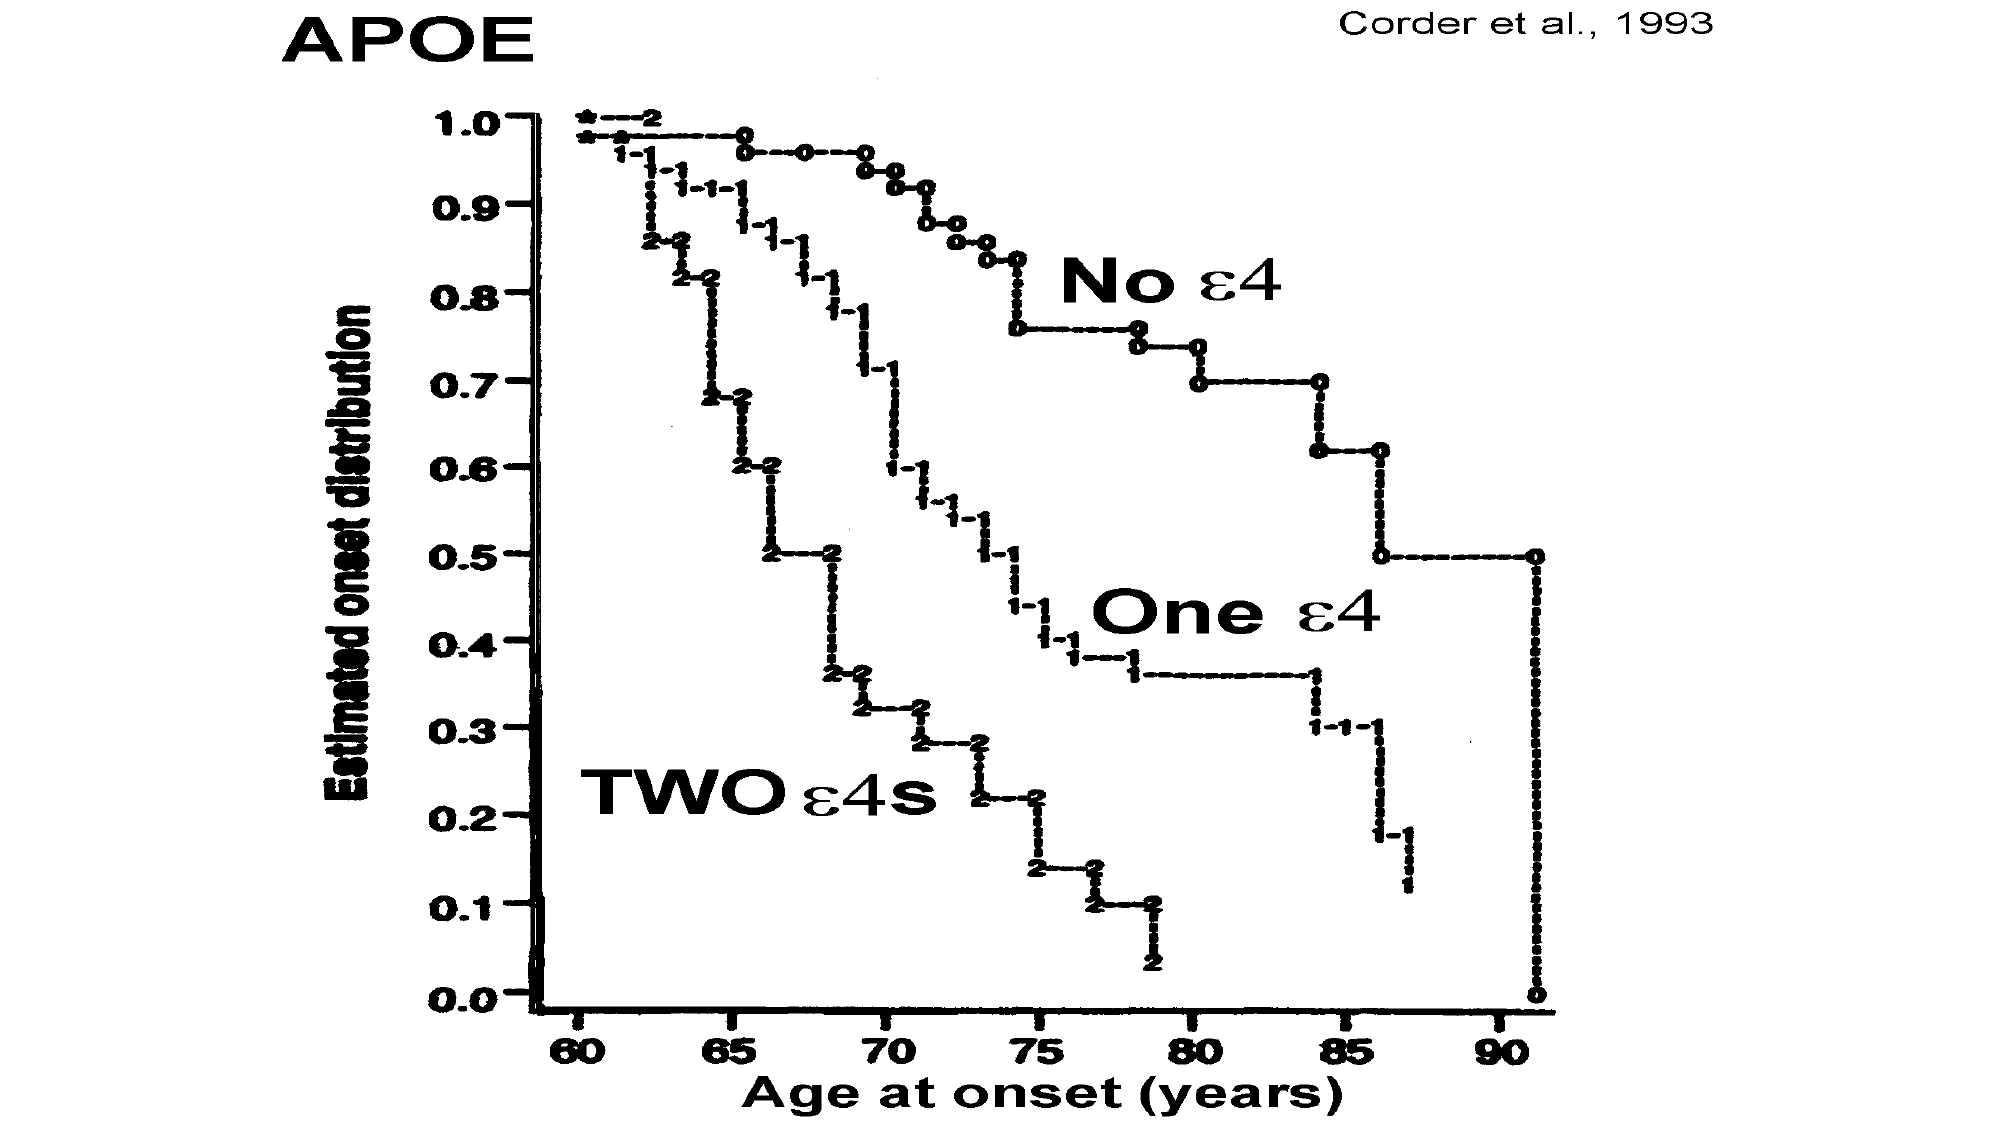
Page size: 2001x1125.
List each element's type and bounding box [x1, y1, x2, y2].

text_box [249, 0, 1750, 1125]
